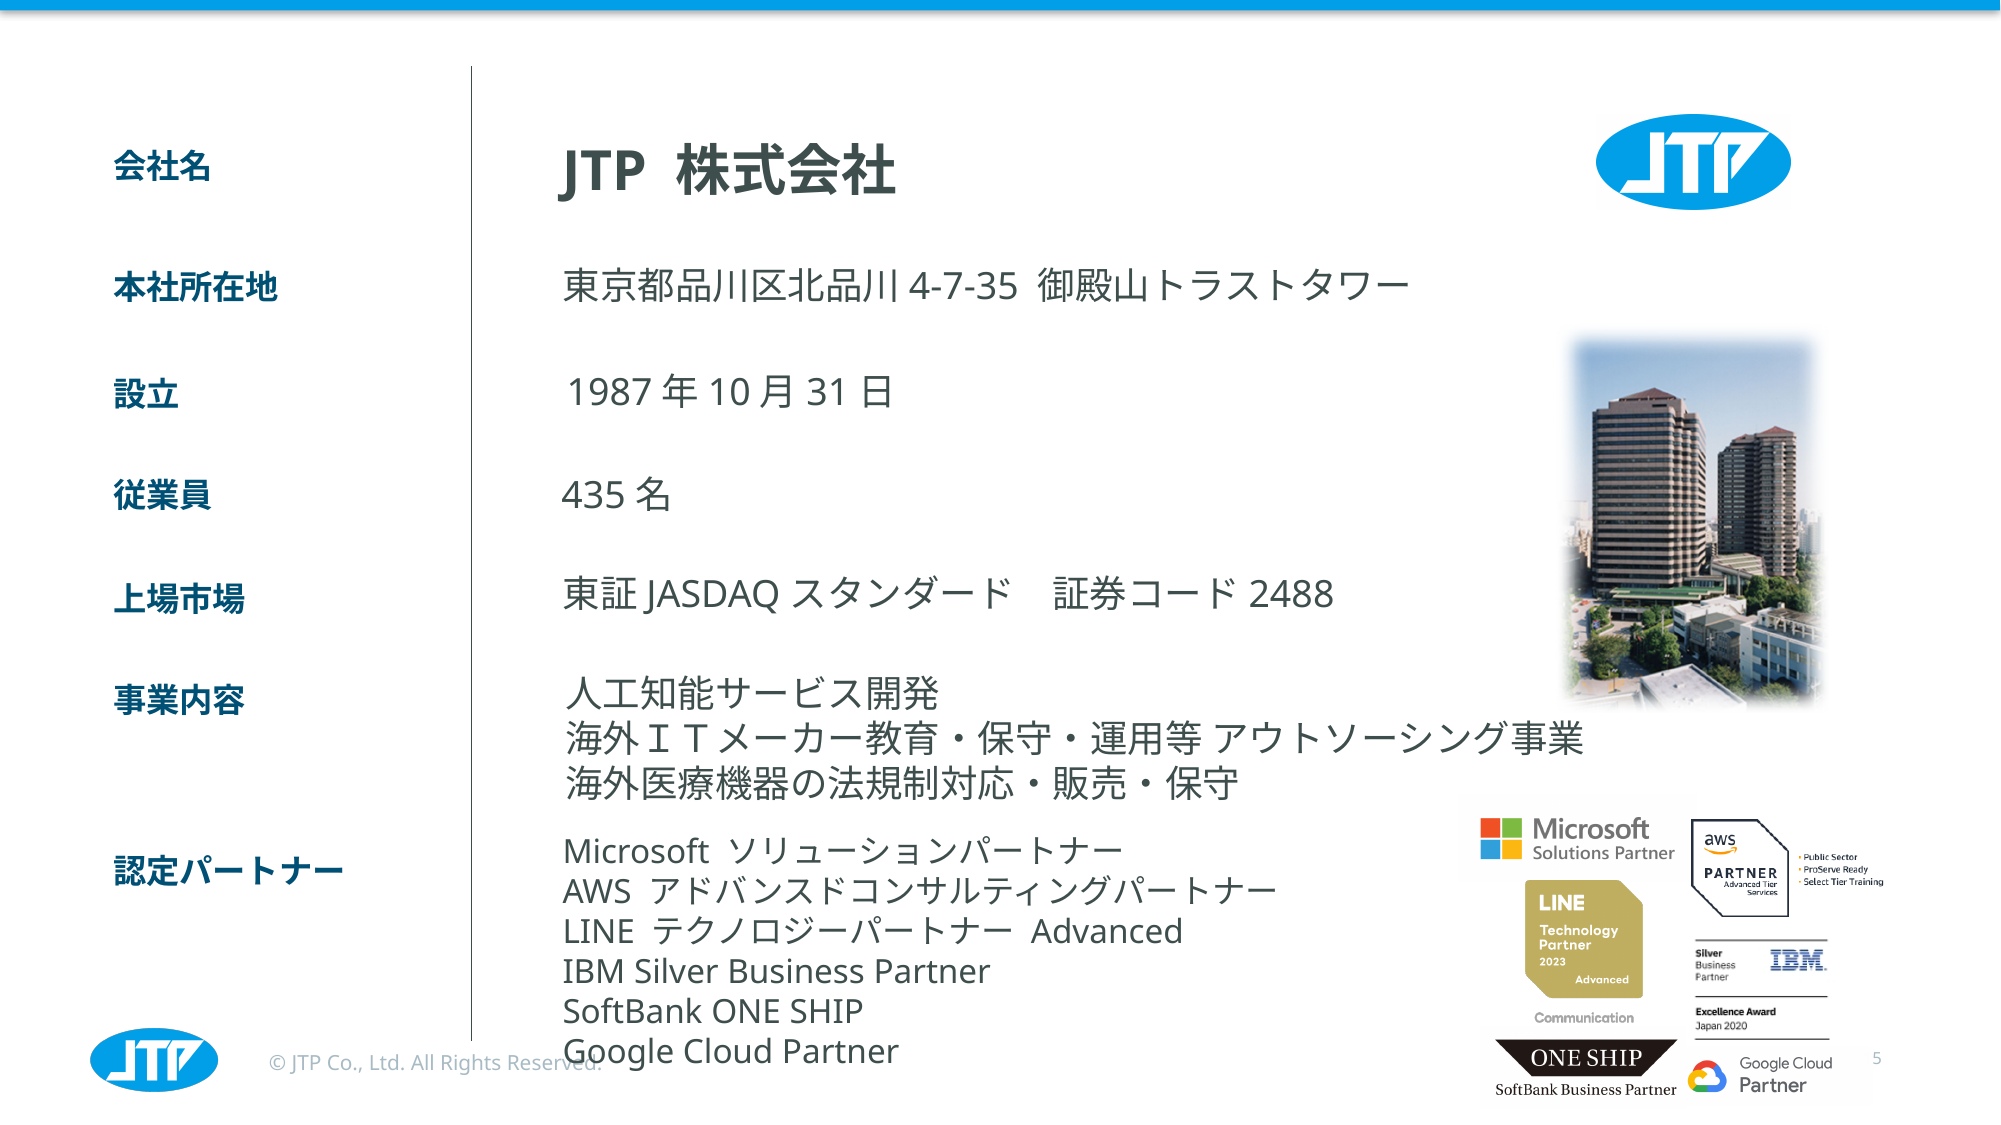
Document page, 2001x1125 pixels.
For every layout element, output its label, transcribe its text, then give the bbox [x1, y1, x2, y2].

text_box 従業員 [98, 456, 435, 532]
picture [1715, 133, 1768, 192]
text_box 事業内容 [98, 660, 435, 737]
picture [1596, 170, 1689, 211]
text_box 東証JASDAQスタンダード 証券コード2488 [547, 562, 1551, 623]
picture [1596, 113, 1687, 154]
text_box 435名 [546, 463, 688, 524]
text_box 1987年10月31日 [551, 360, 1106, 420]
text_box Microsoft ソリューションパートナー AWS アドバンスドコンサルティングパートナー LINE テクノロジーパートナー Advanced IBM Silver Business Partner SoftBank ONE SHIP Google Cloud Partner [547, 823, 1452, 1078]
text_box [1458, 794, 1905, 1110]
picture [1556, 323, 1831, 714]
text_box 認定パートナー [98, 832, 435, 909]
picture [1700, 113, 1791, 154]
text_box 人工知能サービス開発 海外ＩＴメーカー教育・保守・運用等 アウトソーシング事業 海外医療機器の法規制対応・販売・保守 [550, 663, 1750, 813]
text_box 東京都品川区北品川4-7-35 御殿山トラストタワー [547, 255, 1506, 315]
text_box 会社名 [98, 127, 435, 203]
text_box 設立 [98, 355, 435, 431]
picture [89, 1020, 220, 1101]
text_box 本社所在地 [98, 248, 435, 324]
picture [1698, 170, 1791, 211]
picture [1621, 133, 1717, 192]
text_box 上場市場 [98, 560, 435, 637]
text_box JTP 株式会社 [547, 127, 1591, 209]
